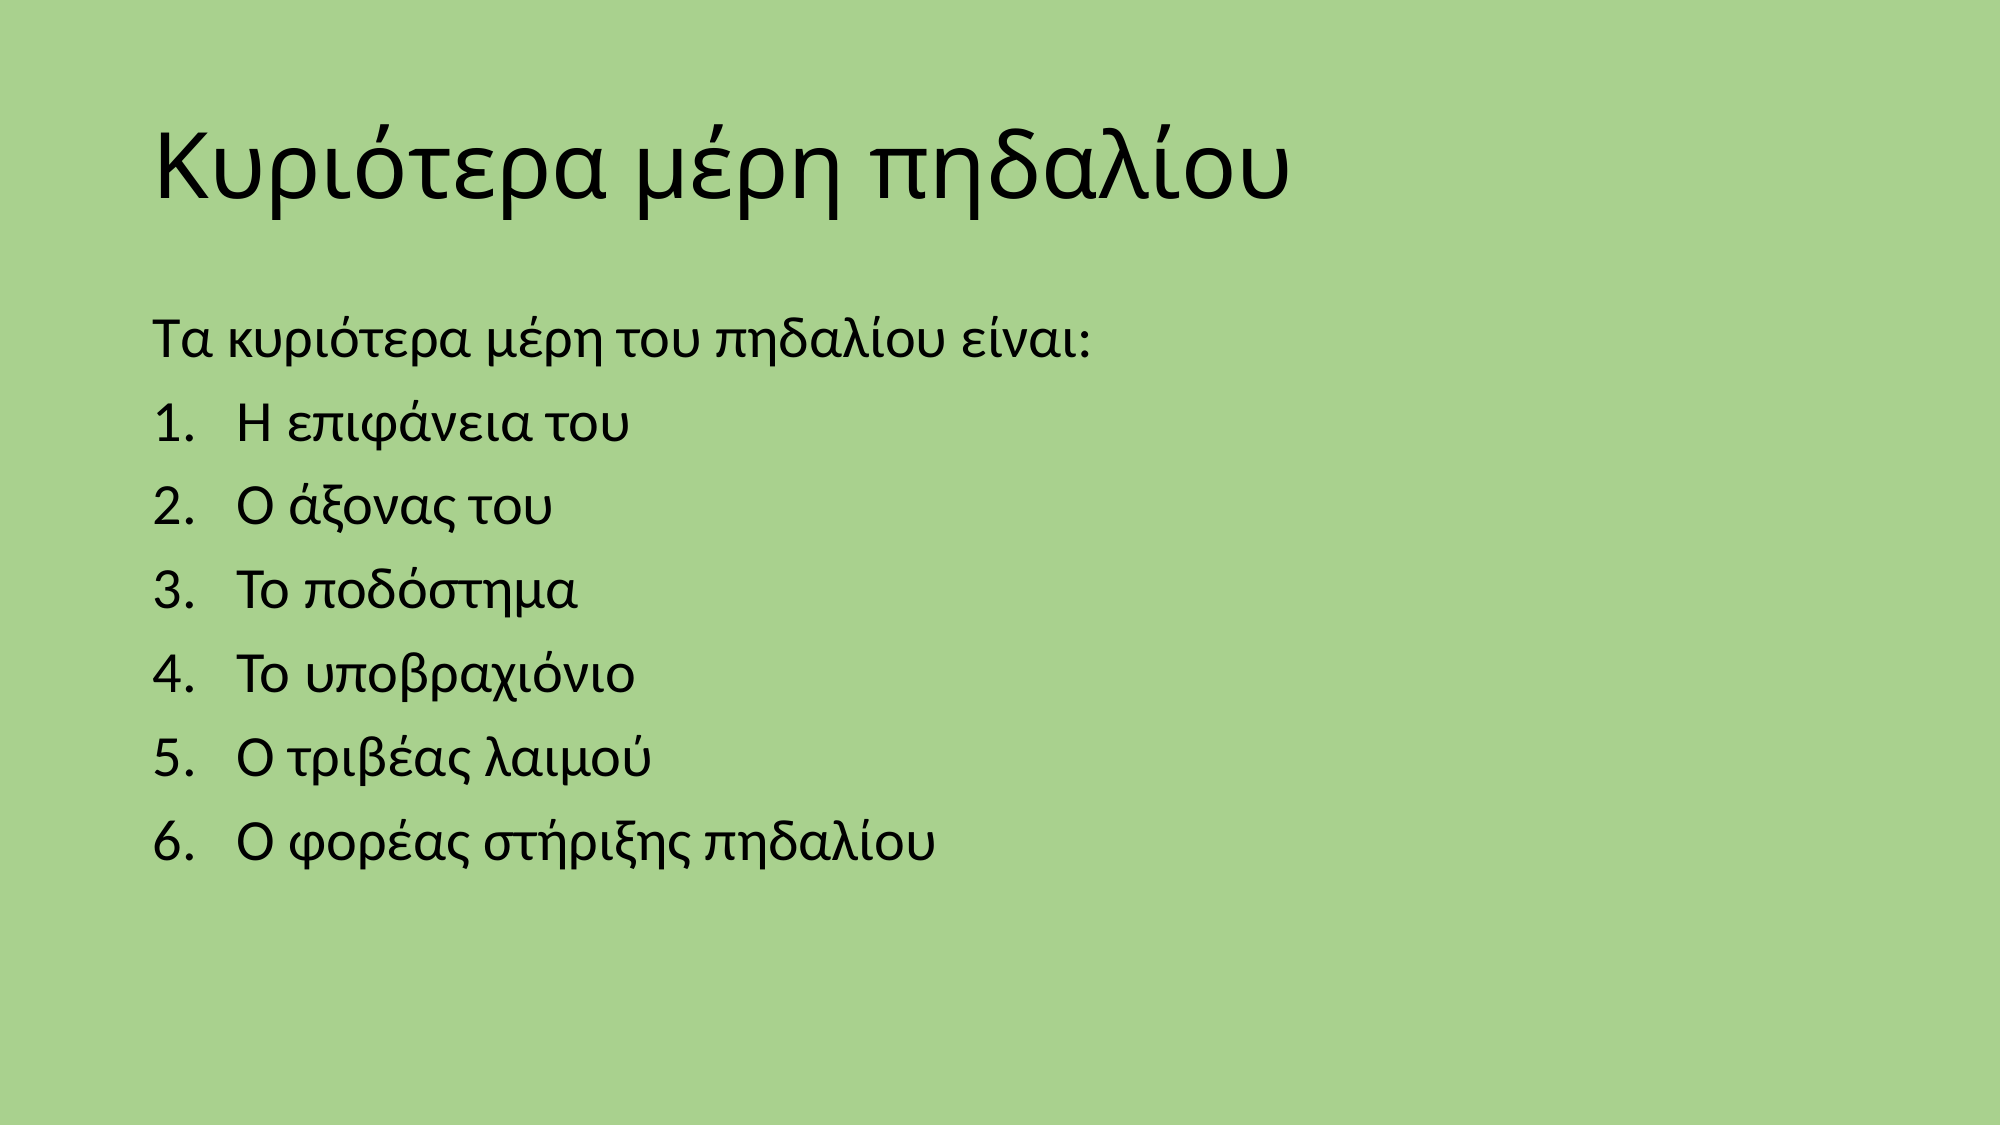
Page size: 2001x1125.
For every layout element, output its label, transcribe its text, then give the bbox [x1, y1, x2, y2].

list Τα κυριότερα μέρη του πηδαλίου είναι: Η επιφάνεια του Ο άξονας του Το ποδόστημα Το υποβραχιόνιο Ο τριβέας λαιμού Ο φορέας στήριξης πηδαλίου [137, 299, 1863, 1014]
title Κυριότερα μέρη πηδαλίου [137, 59, 1863, 278]
